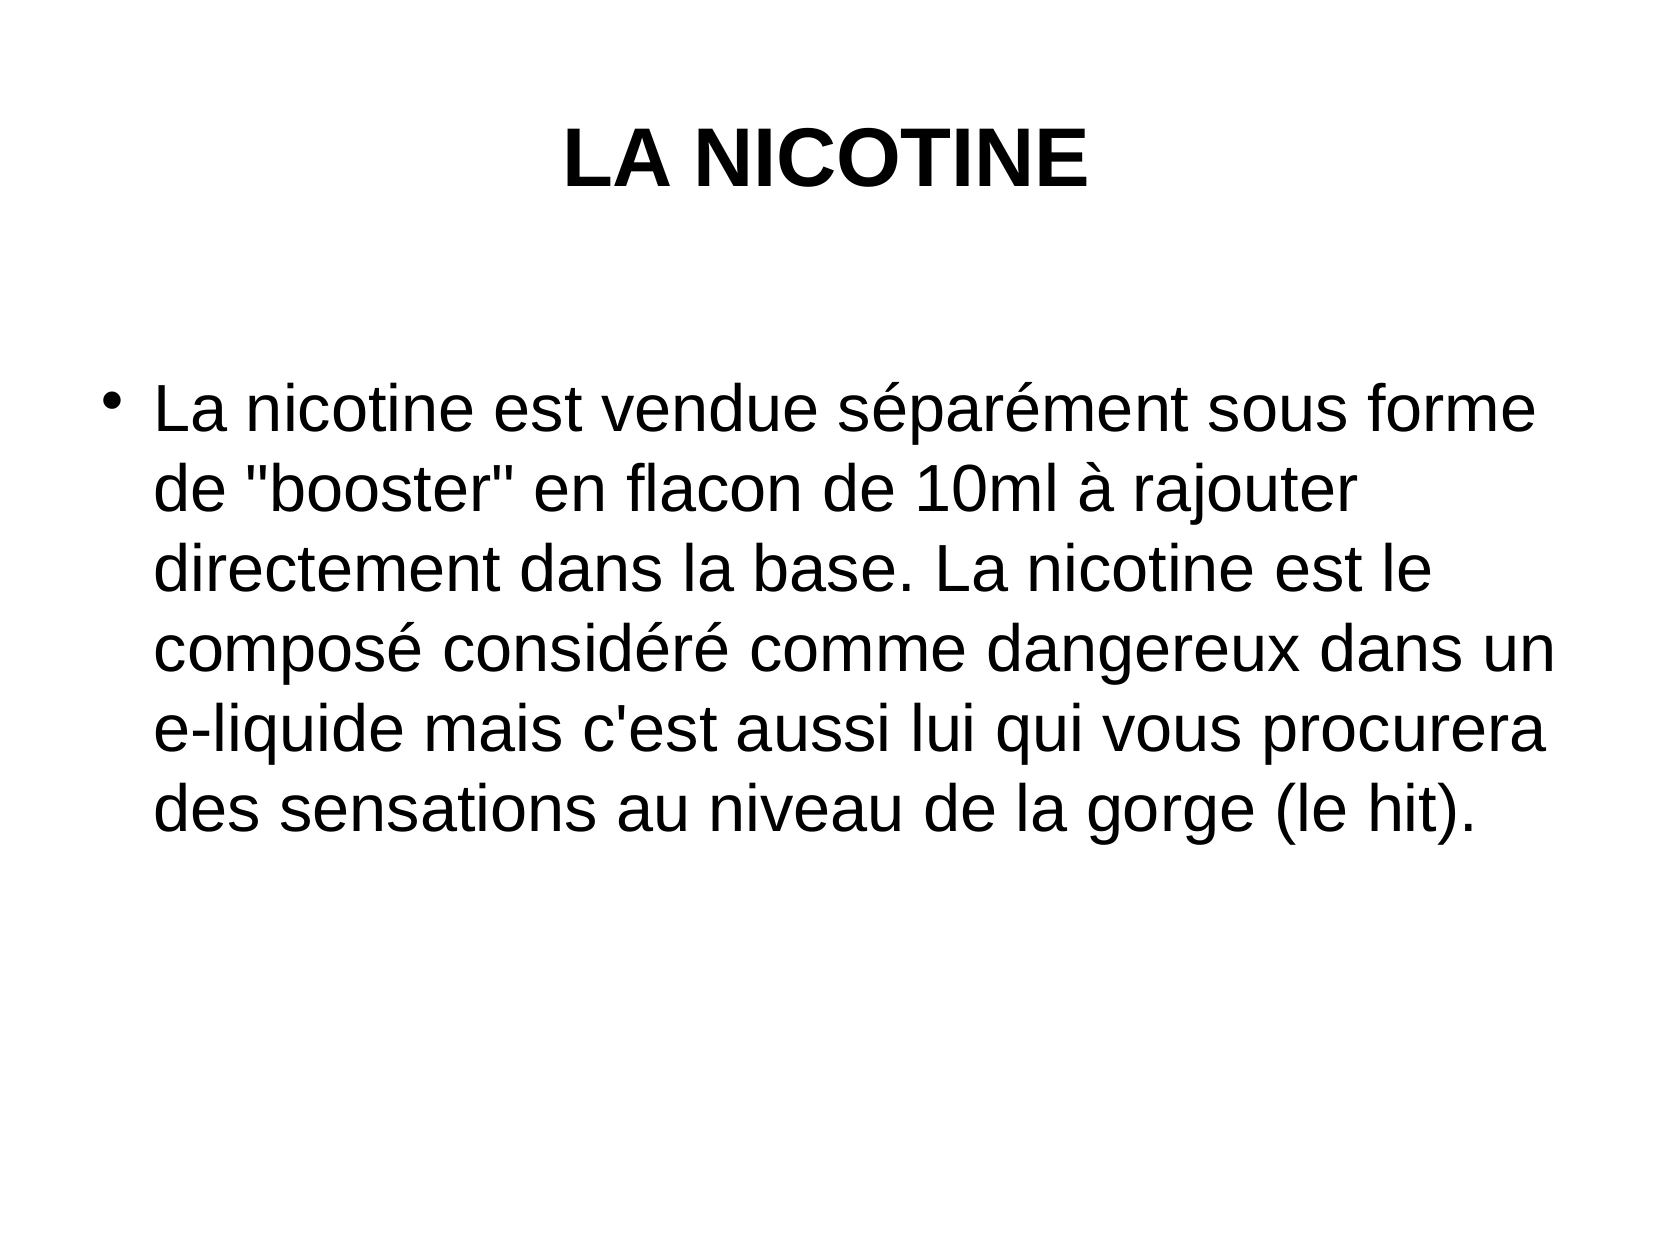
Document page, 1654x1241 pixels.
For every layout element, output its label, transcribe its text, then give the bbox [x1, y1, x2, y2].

text_box La nicotine est vendue séparément sous forme de "booster" en flacon de 10ml à rajouter directement dans la base. La nicotine est le composé considéré comme dangereux dans un e-liquide mais c'est aussi lui qui vous procurera des sensations au niveau de la gorge (le hit). [82, 290, 1571, 1009]
text_box LA NICOTINE [82, 49, 1571, 257]
